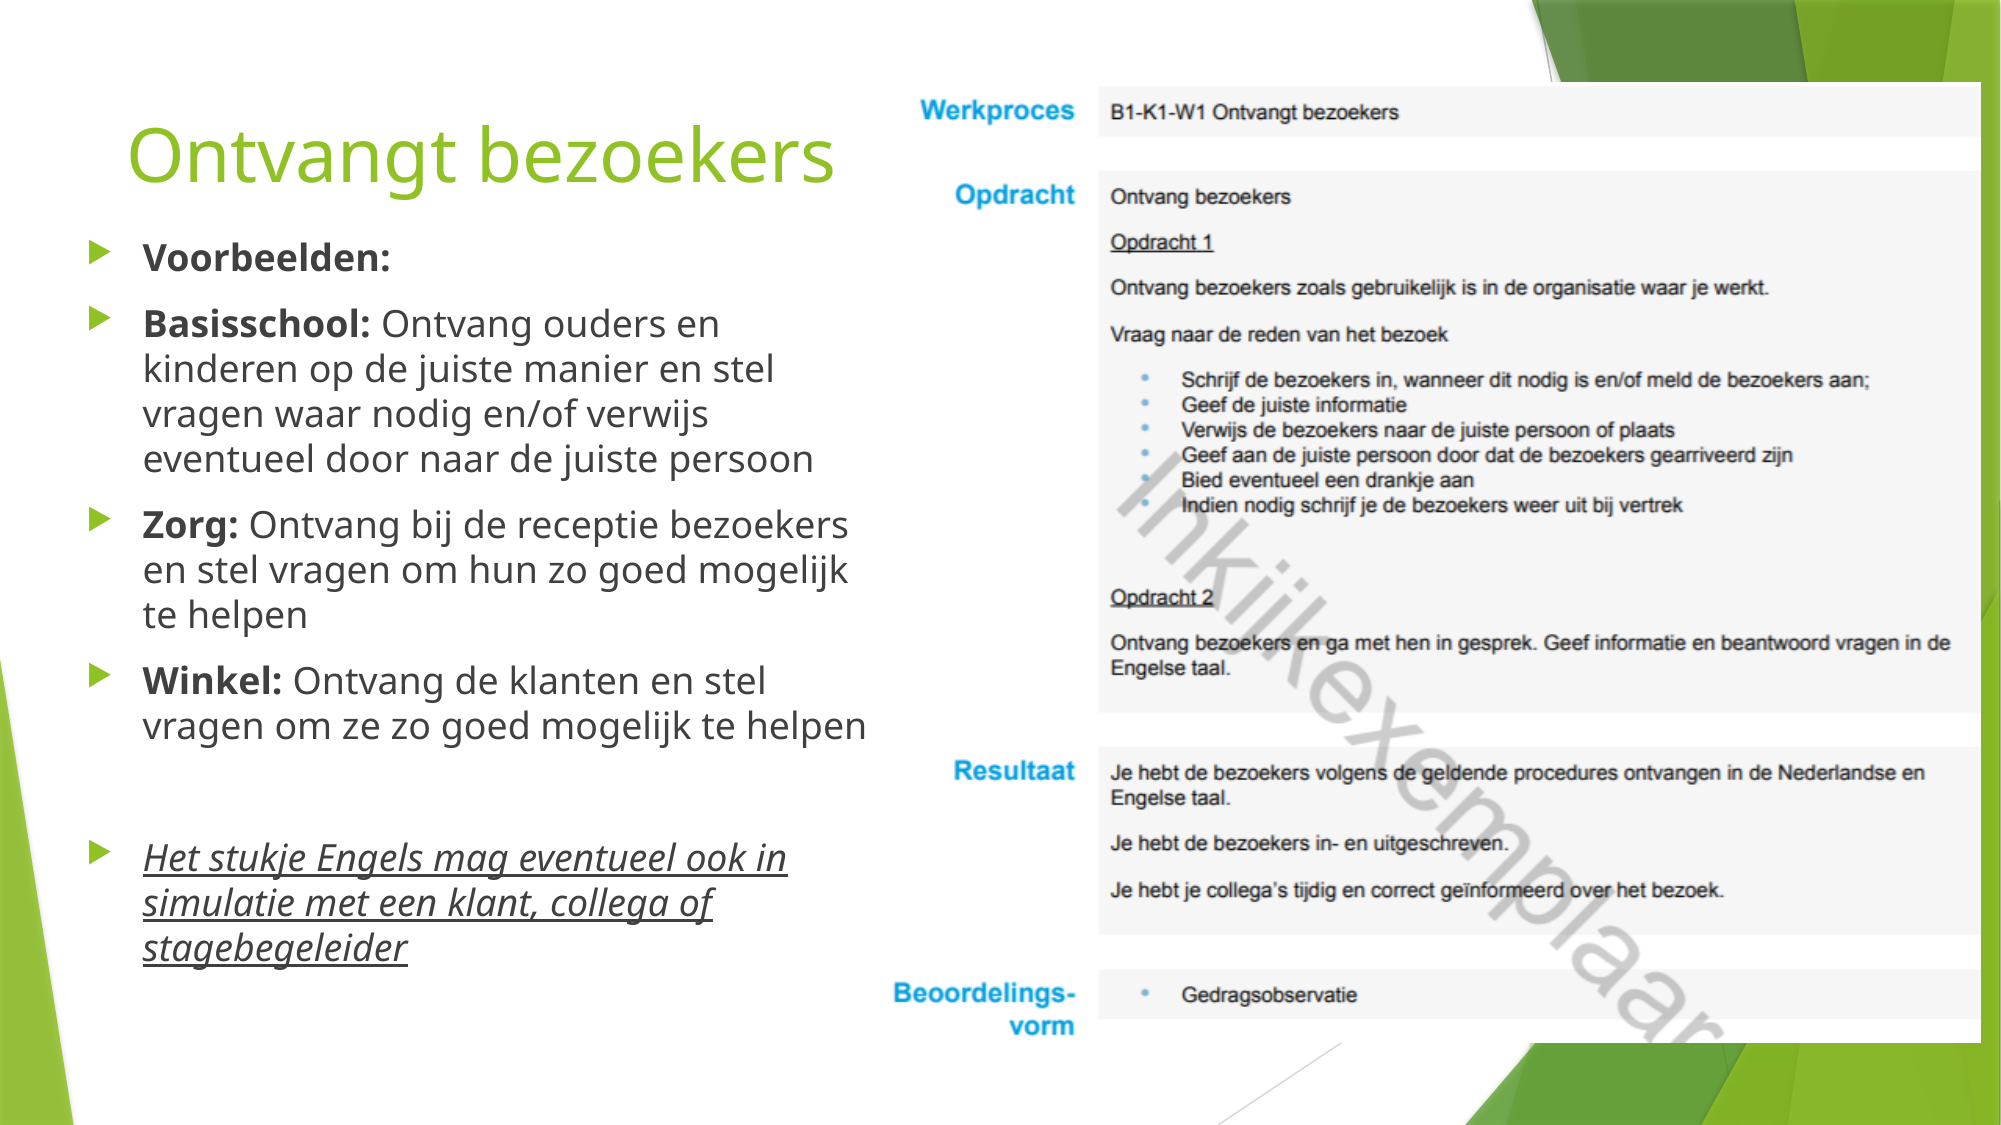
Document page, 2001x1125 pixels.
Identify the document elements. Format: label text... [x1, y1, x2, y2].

list Voorbeelden: Basisschool: Ontvang ouders en kinderen op de juiste manier en stel vragen waar nodig en/of verwijs eventueel door naar de juiste persoon Zorg: Ontvang bij de receptie bezoekers en stel vragen om hun zo goed mogelijk te helpen Winkel: Ontvang de klanten en stel vragen om ze zo goed mogelijk te helpen Het stukje Engels mag eventueel ook in simulatie met een klant, collega of stagebegeleider [71, 226, 884, 992]
picture [889, 82, 1981, 1043]
title Ontvangt bezoekers [111, 99, 884, 226]
